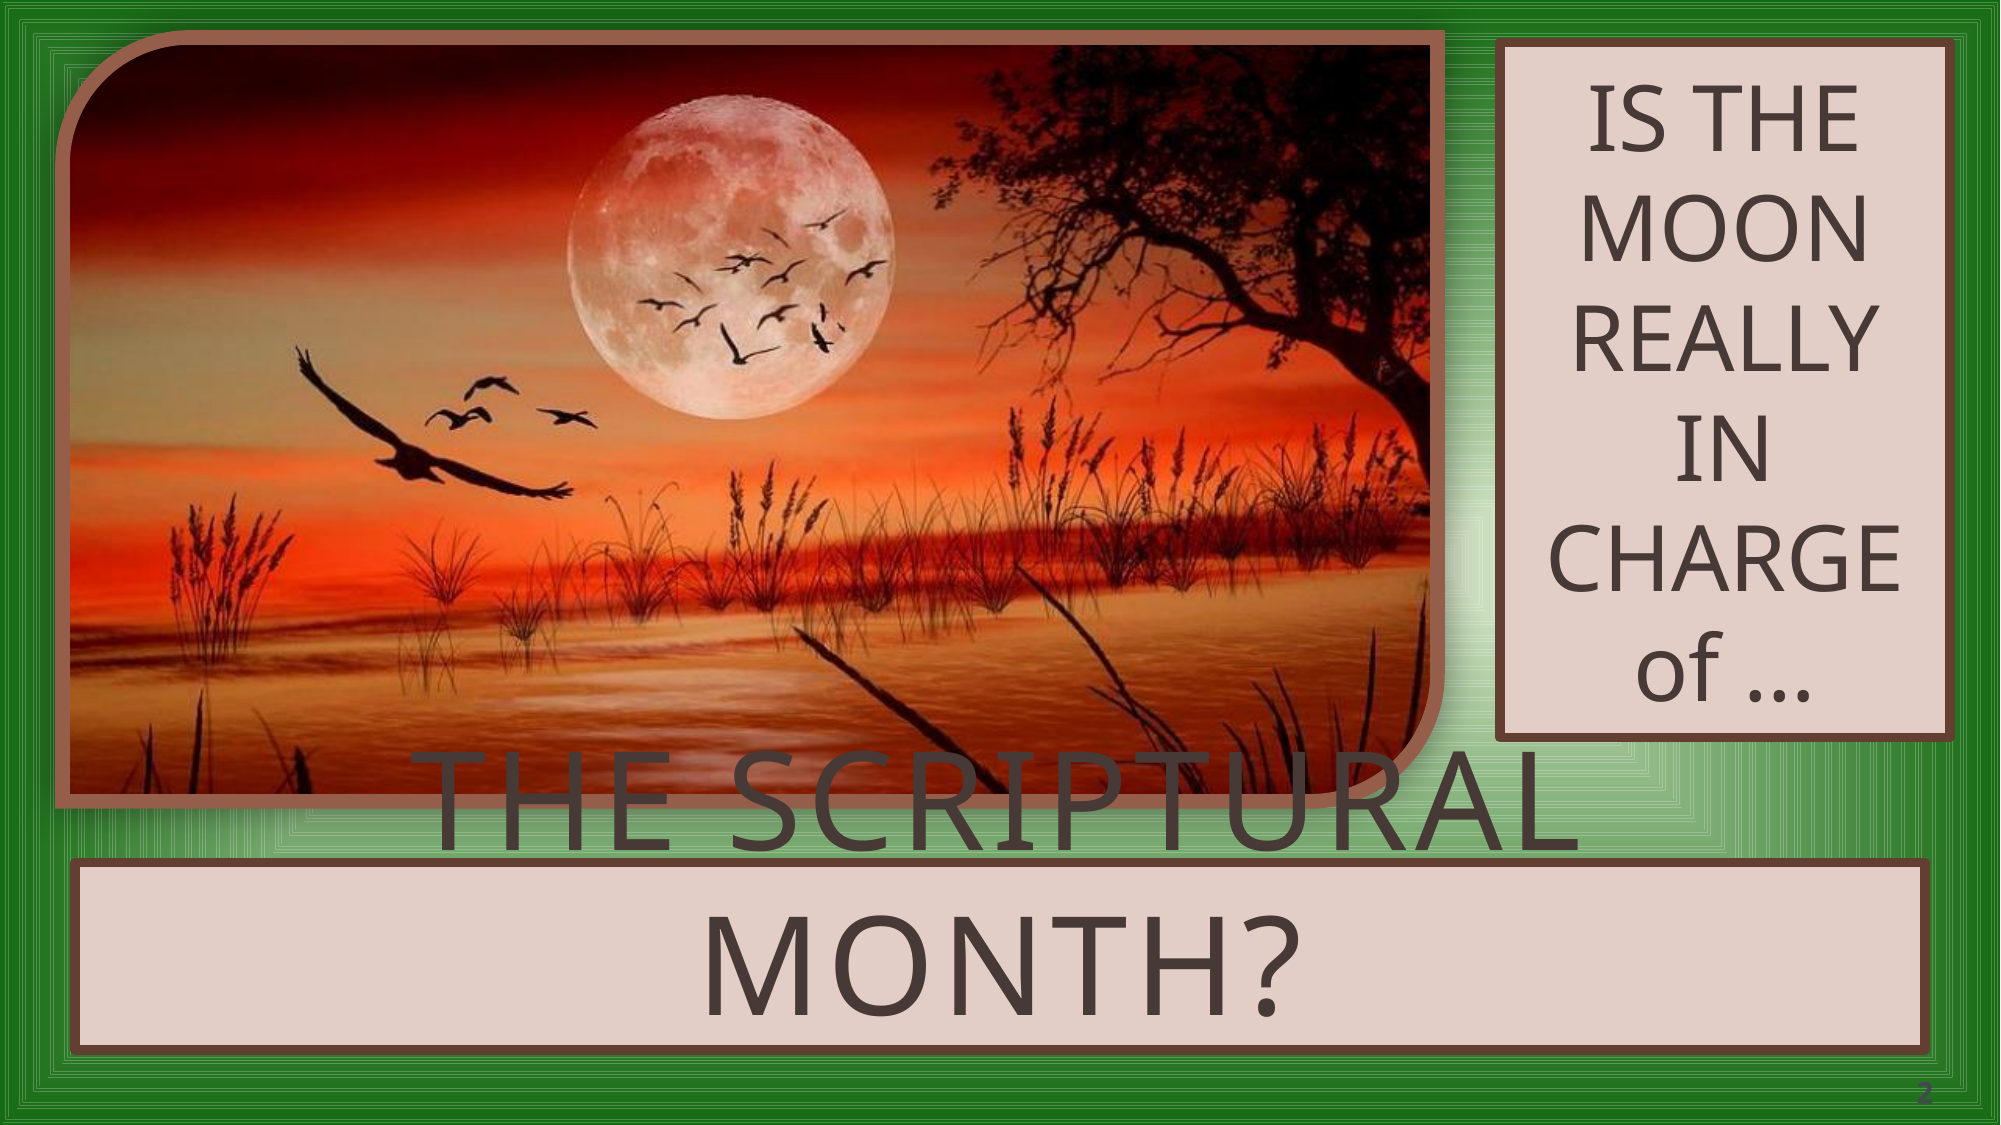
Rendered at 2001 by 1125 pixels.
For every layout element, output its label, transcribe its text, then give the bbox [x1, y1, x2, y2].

text_box the Scriptural month? [75, 862, 1925, 1050]
text_box IS THE MOON REALLY IN CHARGE of … [1499, 42, 1950, 738]
picture [62, 37, 1438, 802]
slide_number 2 [1866, 1062, 1984, 1125]
